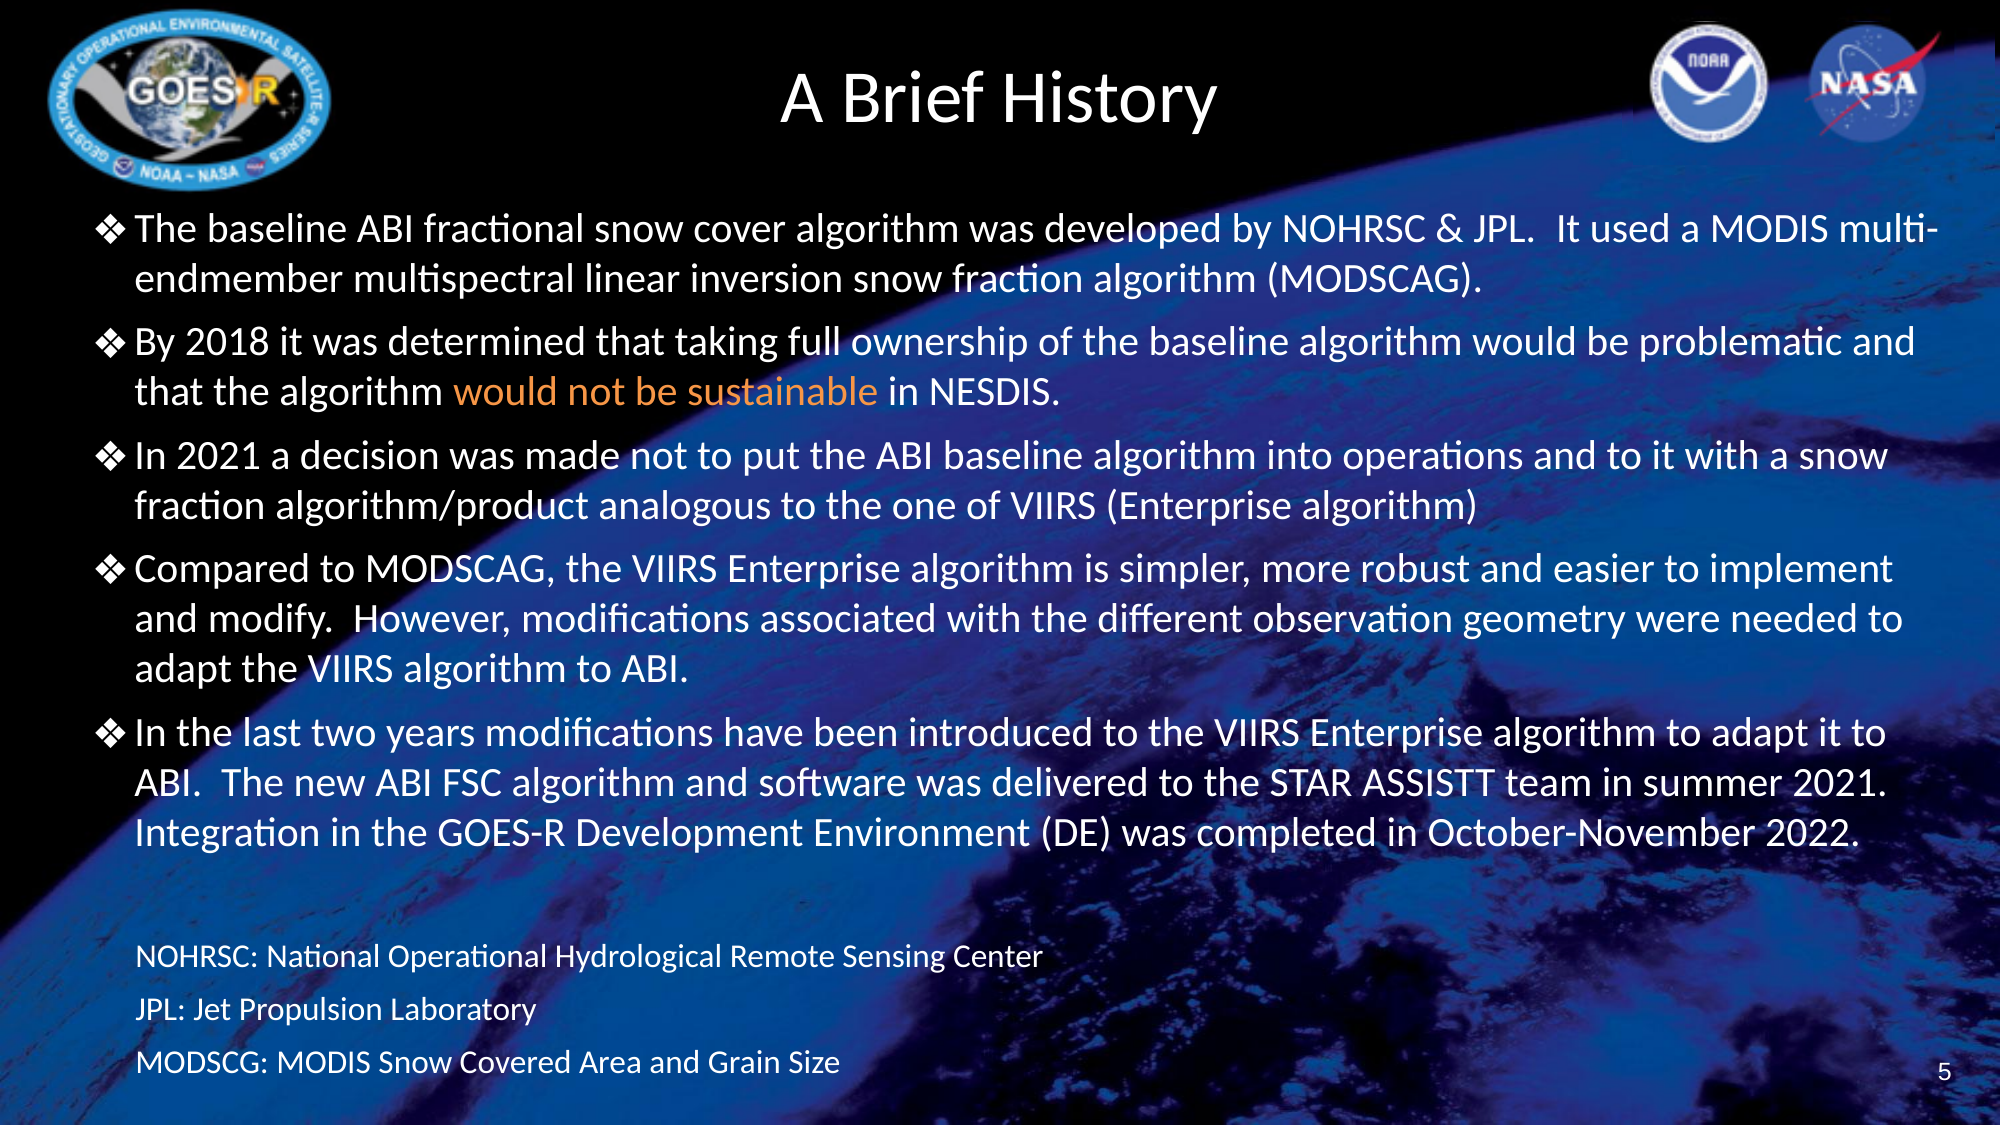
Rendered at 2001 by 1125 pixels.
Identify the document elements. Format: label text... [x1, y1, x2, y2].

text_box NOHRSC: National Operational Hydrological Remote Sensing Center JPL: Jet Propulsion Laboratory MODSCG: MODIS Snow Covered Area and Grain Size [87, 919, 2000, 1125]
picture [0, 0, 2000, 1125]
title A Brief History [324, 0, 1675, 185]
list The baseline ABI fractional snow cover algorithm was developed by NOHRSC & JPL. It used a MODIS multi-endmember multispectral linear inversion snow fraction algorithm (MODSCAG). By 2018 it was determined that taking full ownership of the baseline algorithm would be problematic and that the algorithm would not be sustainable in NESDIS. In 2021 a decision was made not to put the ABI baseline algorithm into operations and to it with a snow fraction algorithm/product analogous to the one of VIIRS (Enterprise algorithm) Compared to MODSCAG, the VIIRS Enterprise algorithm is simpler, more robust and easier to implement and modify. However, modifications associated with the different observation geometry were needed to adapt the VIIRS algorithm to ABI. In the last two years modifications have been introduced to the VIIRS Enterprise algorithm to adapt it to ABI. The new ABI FSC algorithm and software was delivered to the STAR ASSISTT team in summer 2021. Integration in the GOES-R Development Environment (DE) was completed in October-November 2022. [43, 185, 1957, 898]
